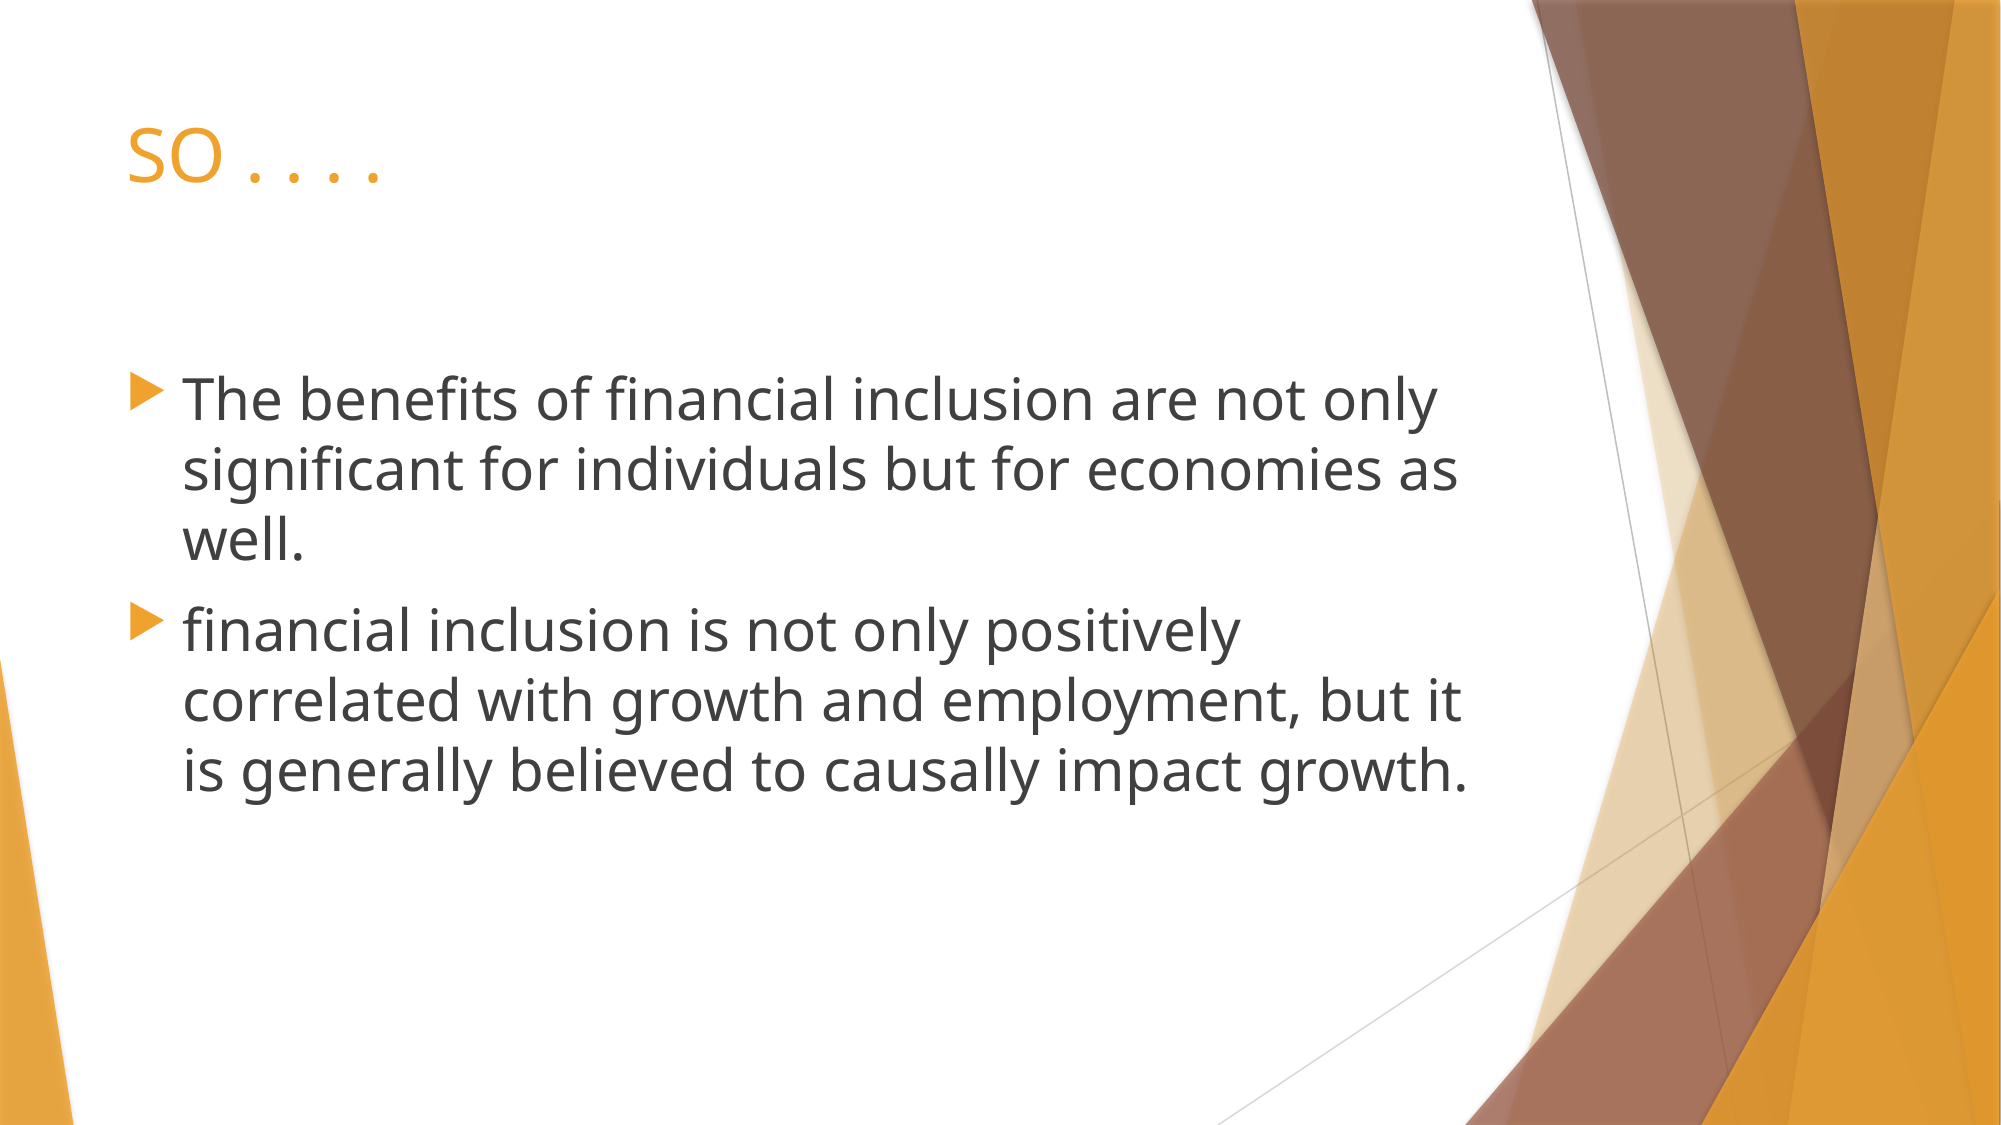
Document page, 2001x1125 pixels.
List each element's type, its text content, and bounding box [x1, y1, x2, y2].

title SO . . . . [111, 99, 1522, 317]
list The benefits of financial inclusion are not only significant for individuals but for economies as well. financial inclusion is not only positively correlated with growth and employment, but it is generally believed to causally impact growth. [111, 354, 1522, 992]
